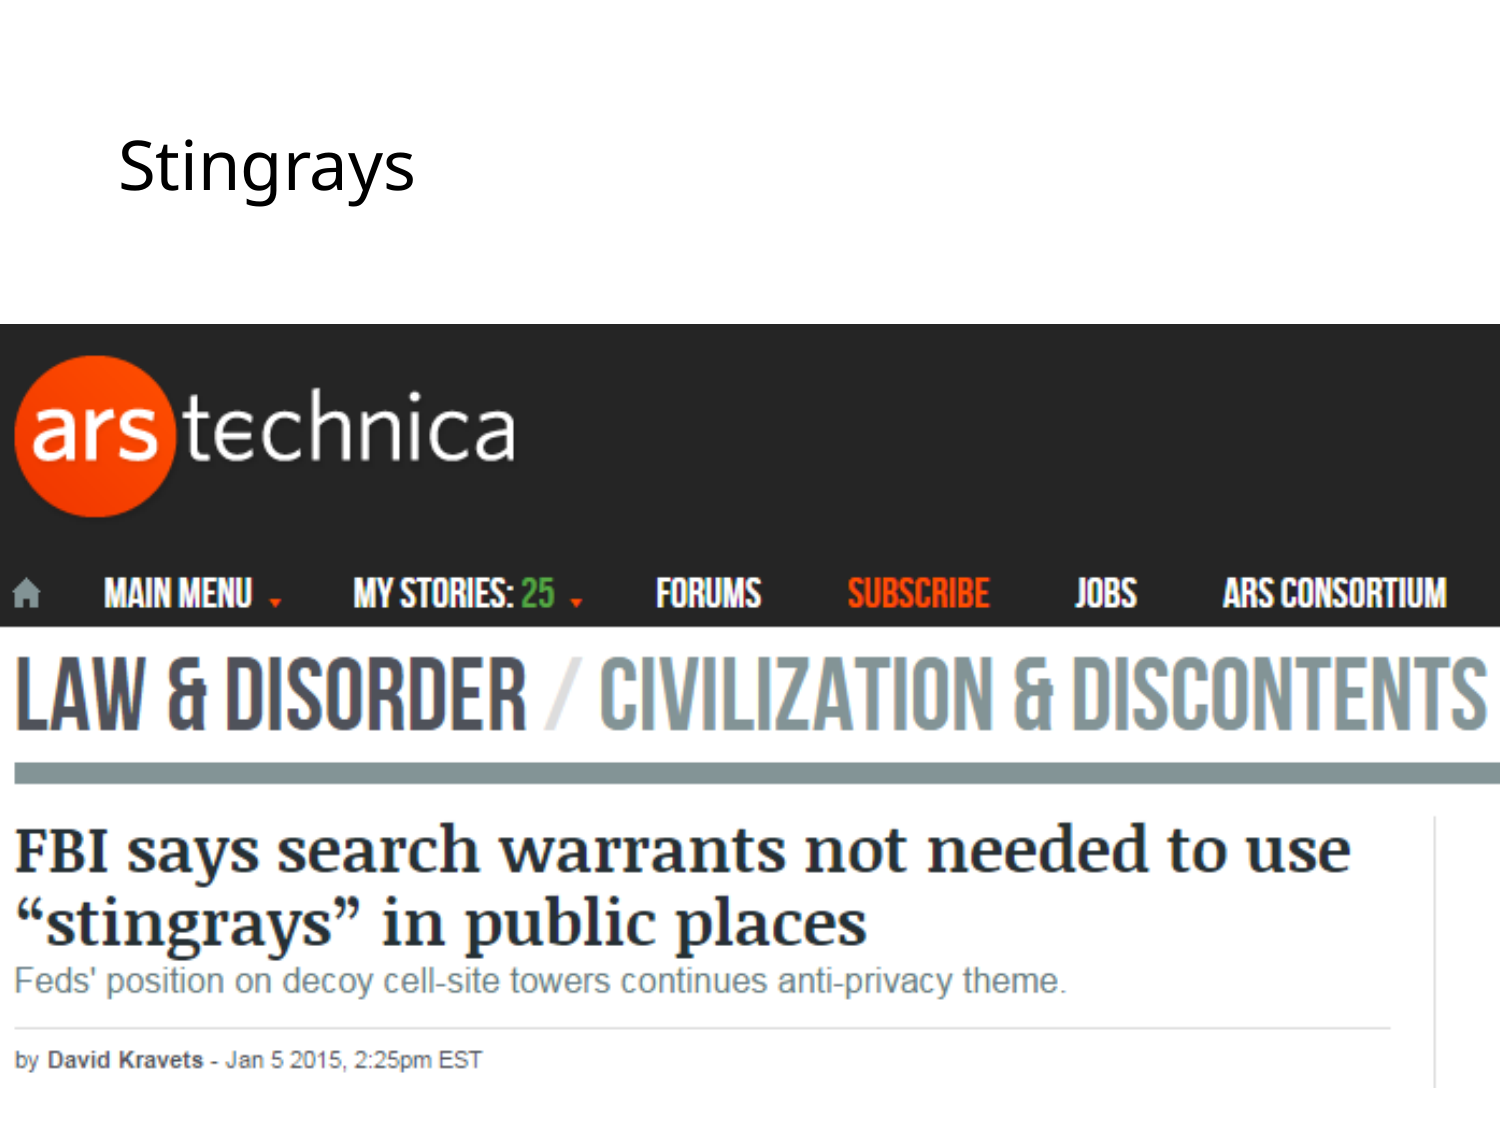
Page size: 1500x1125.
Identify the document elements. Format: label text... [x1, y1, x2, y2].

title Stingrays [103, 59, 1397, 278]
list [0, 324, 1500, 1088]
